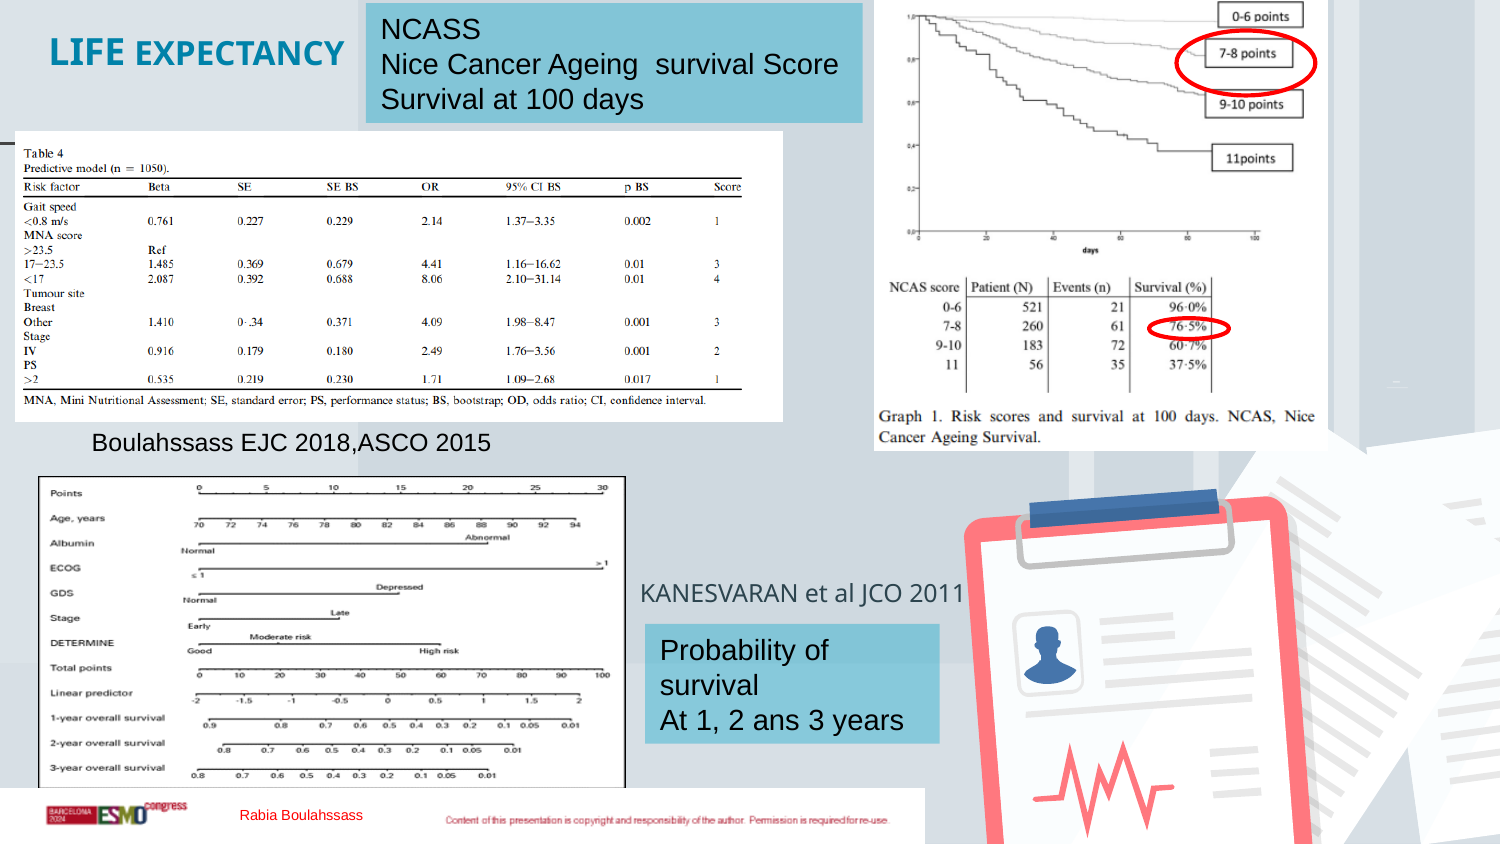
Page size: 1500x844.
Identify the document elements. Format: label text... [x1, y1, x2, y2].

text_box KANESVARAN et al JCO 2011 [630, 570, 1382, 615]
picture [0, 476, 926, 844]
title LIFE EXPECTANCY [0, 40, 365, 89]
text_box Boulahssass EJC 2018,ASCO 2015 [76, 430, 721, 464]
text_box Probability of survival At 1, 2 ans 3 years [645, 623, 940, 744]
picture [873, 0, 1329, 451]
picture [14, 131, 783, 423]
text_box NCASS Nice Cancer Ageing survival Score Survival at 100 days [365, 3, 863, 123]
